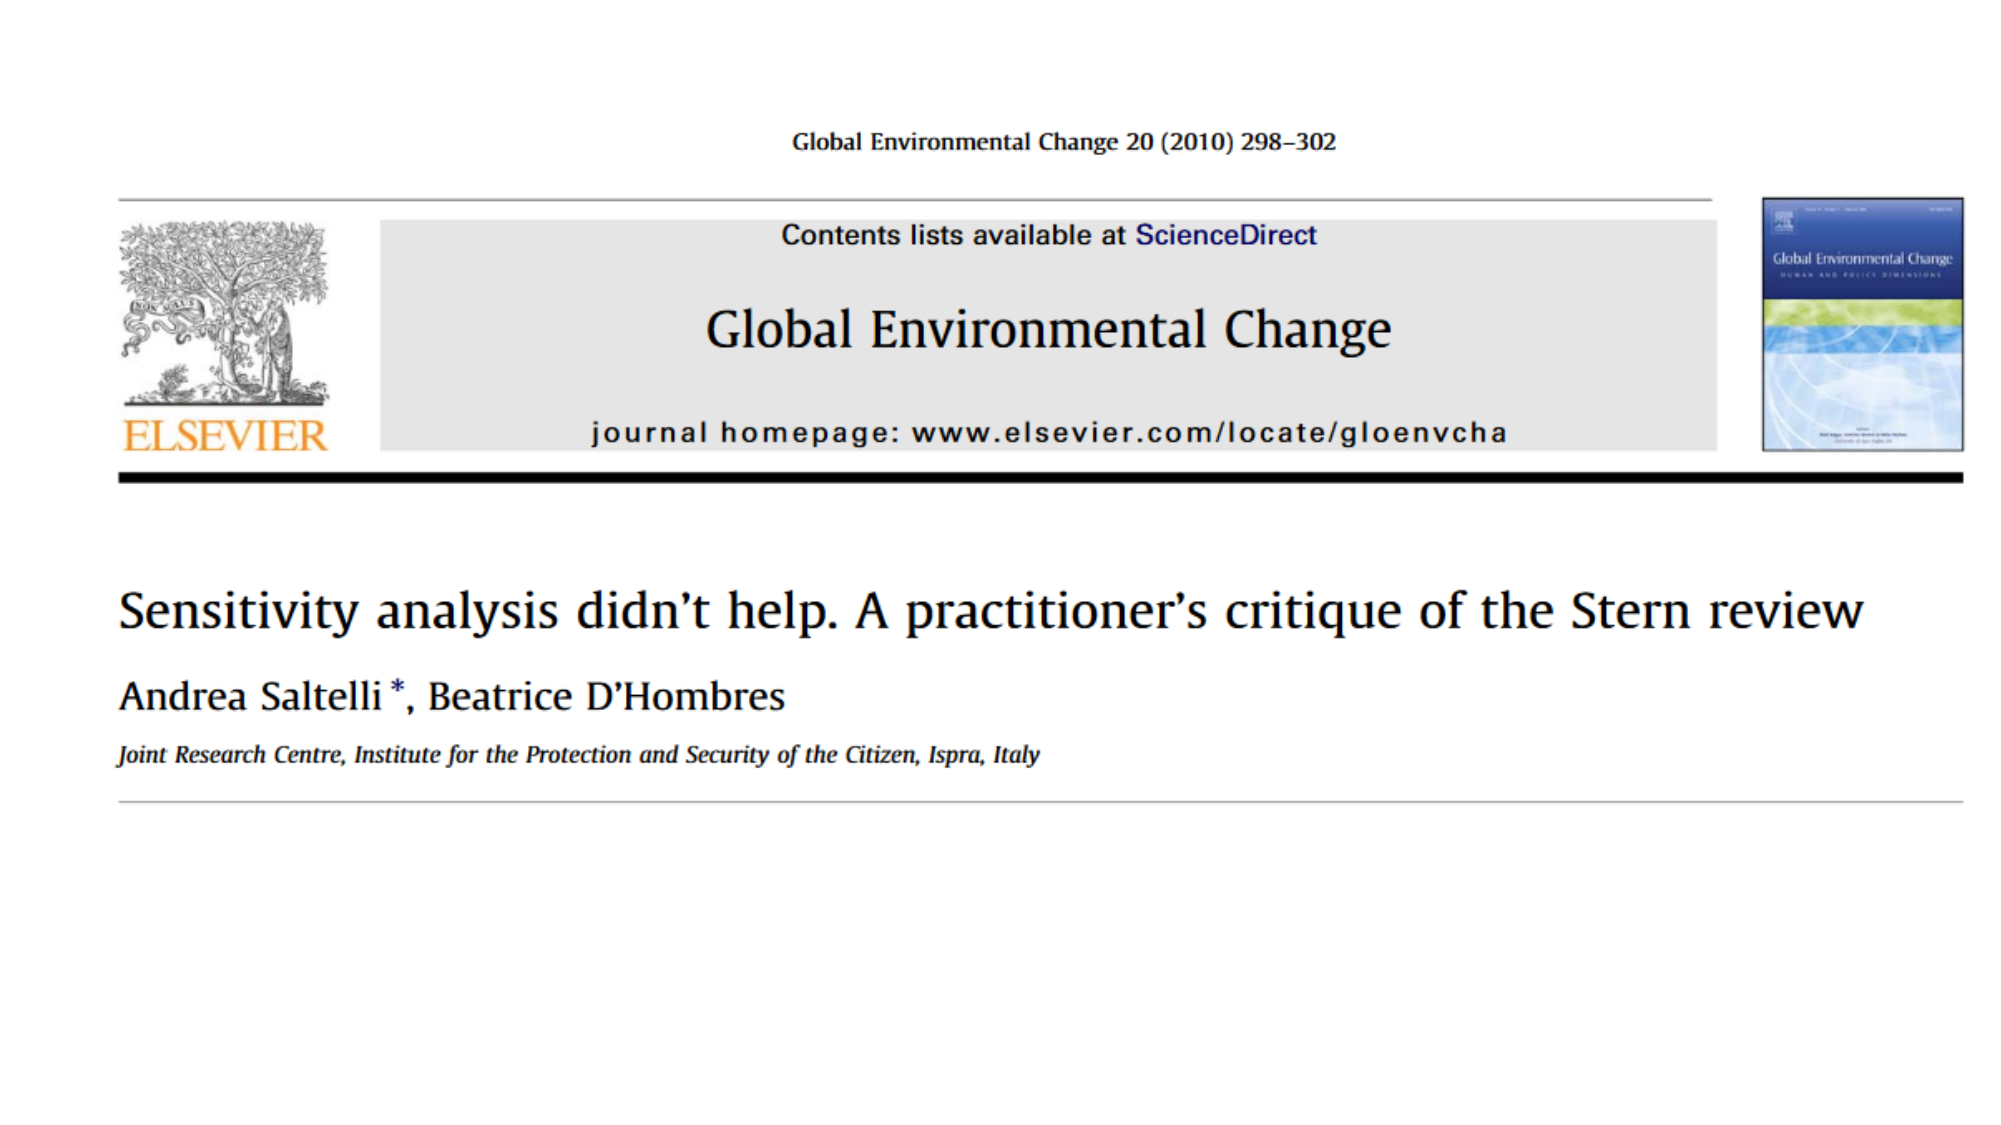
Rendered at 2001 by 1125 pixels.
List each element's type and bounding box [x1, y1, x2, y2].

picture [47, 26, 2001, 839]
